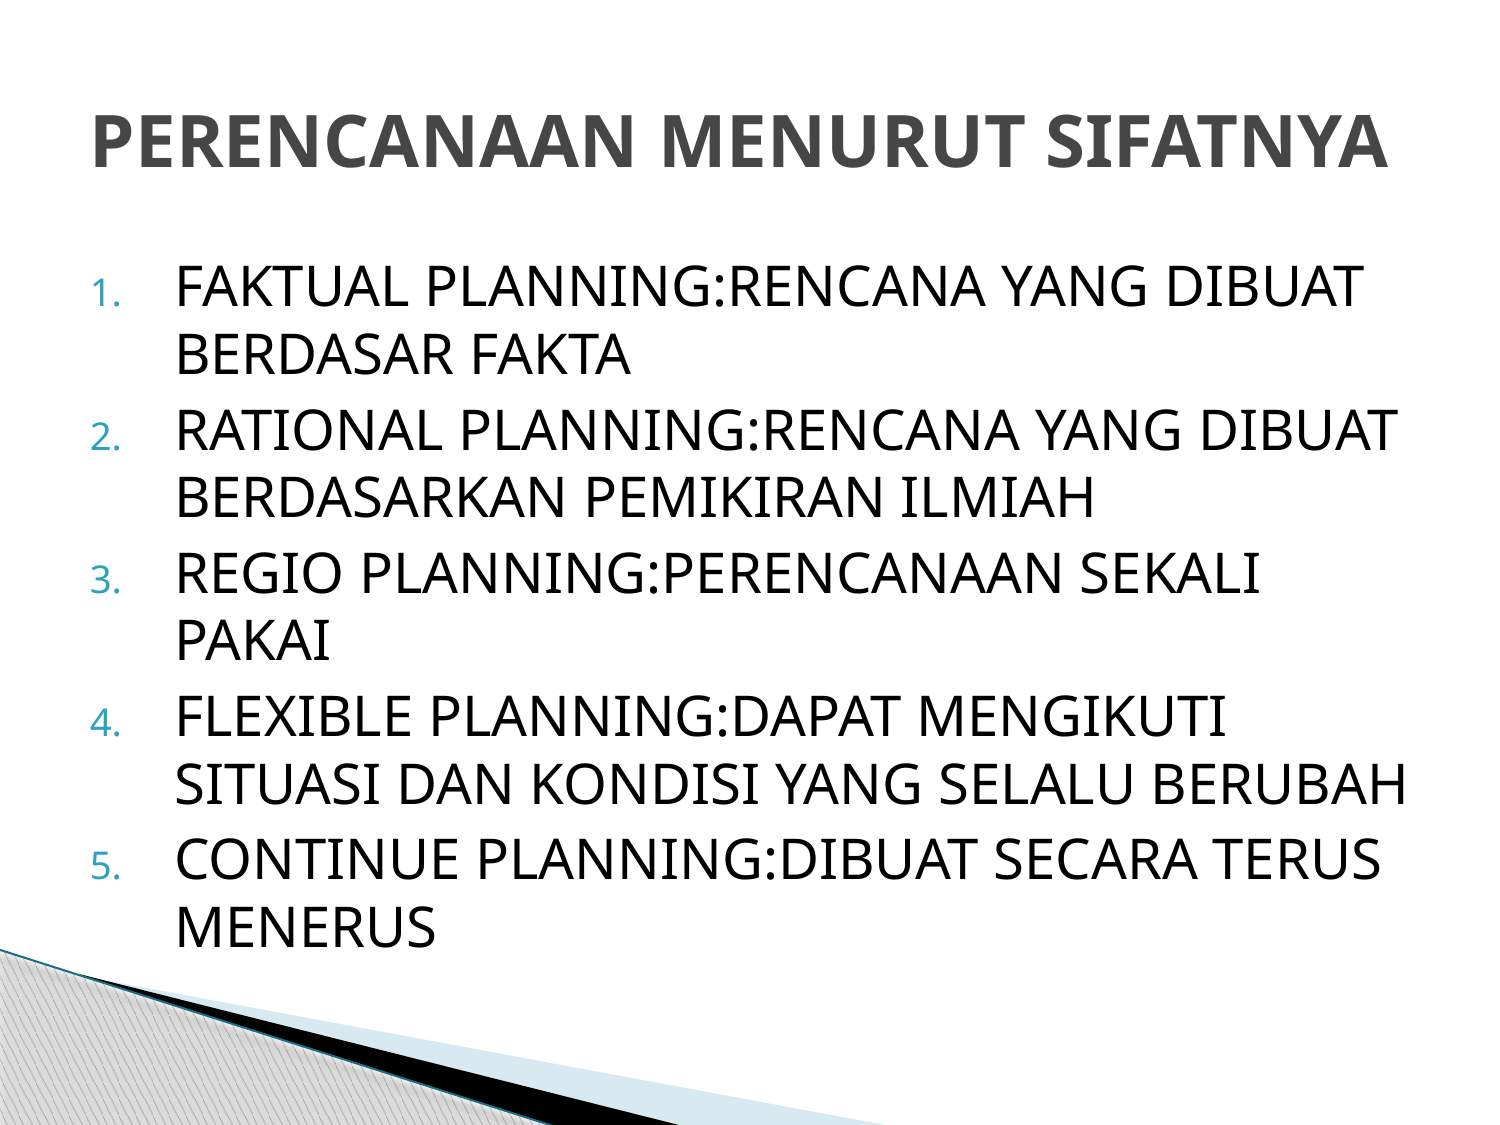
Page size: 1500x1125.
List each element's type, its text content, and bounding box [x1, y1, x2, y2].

title PERENCANAAN MENURUT SIFATNYA [75, 45, 1425, 233]
list FAKTUAL PLANNING:RENCANA YANG DIBUAT BERDASAR FAKTA RATIONAL PLANNING:RENCANA YANG DIBUAT BERDASARKAN PEMIKIRAN ILMIAH REGIO PLANNING:PERENCANAAN SEKALI PAKAI FLEXIBLE PLANNING:DAPAT MENGIKUTI SITUASI DAN KONDISI YANG SELALU BERUBAH CONTINUE PLANNING:DIBUAT SECARA TERUS MENERUS [75, 243, 1425, 986]
